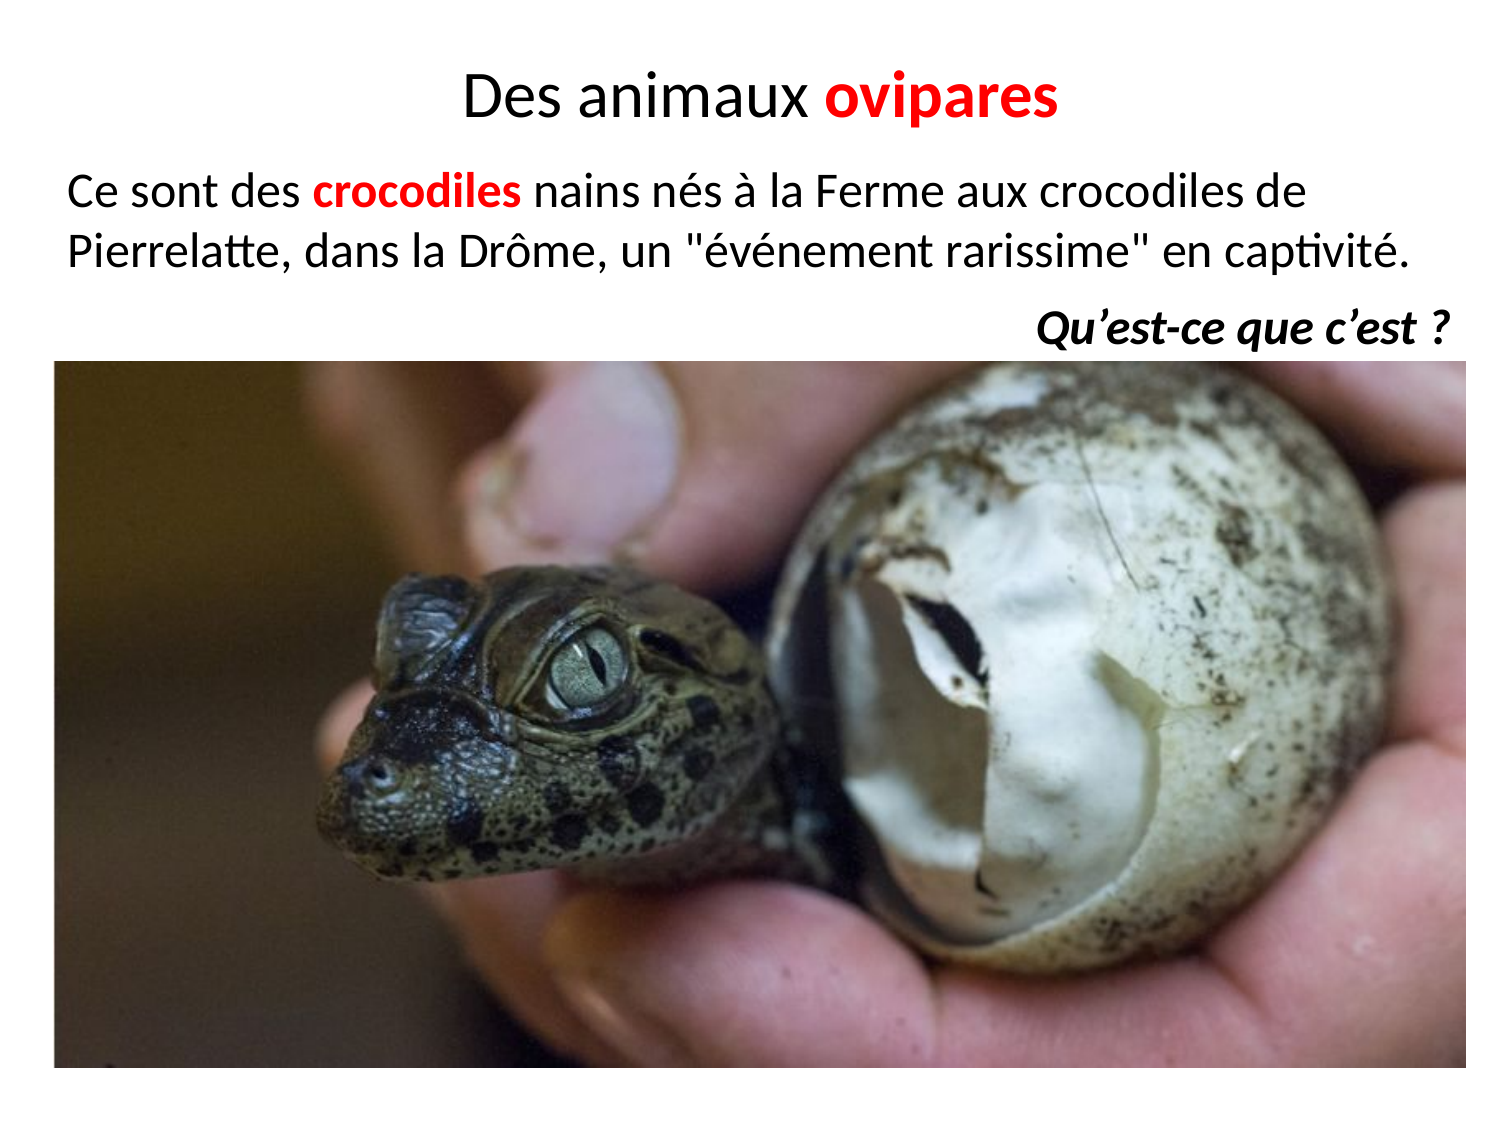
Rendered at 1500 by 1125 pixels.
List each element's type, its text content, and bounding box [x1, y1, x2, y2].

text_box Ce sont des crocodiles nains nés à la Ferme aux crocodiles de Pierrelatte, dans la Drôme, un "événement rarissime" en captivité. [53, 150, 1466, 286]
text_box Qu’est-ce que c’est ? [759, 286, 1466, 361]
text_box Des animaux ovipares [54, 43, 1468, 138]
picture [52, 361, 1466, 1068]
